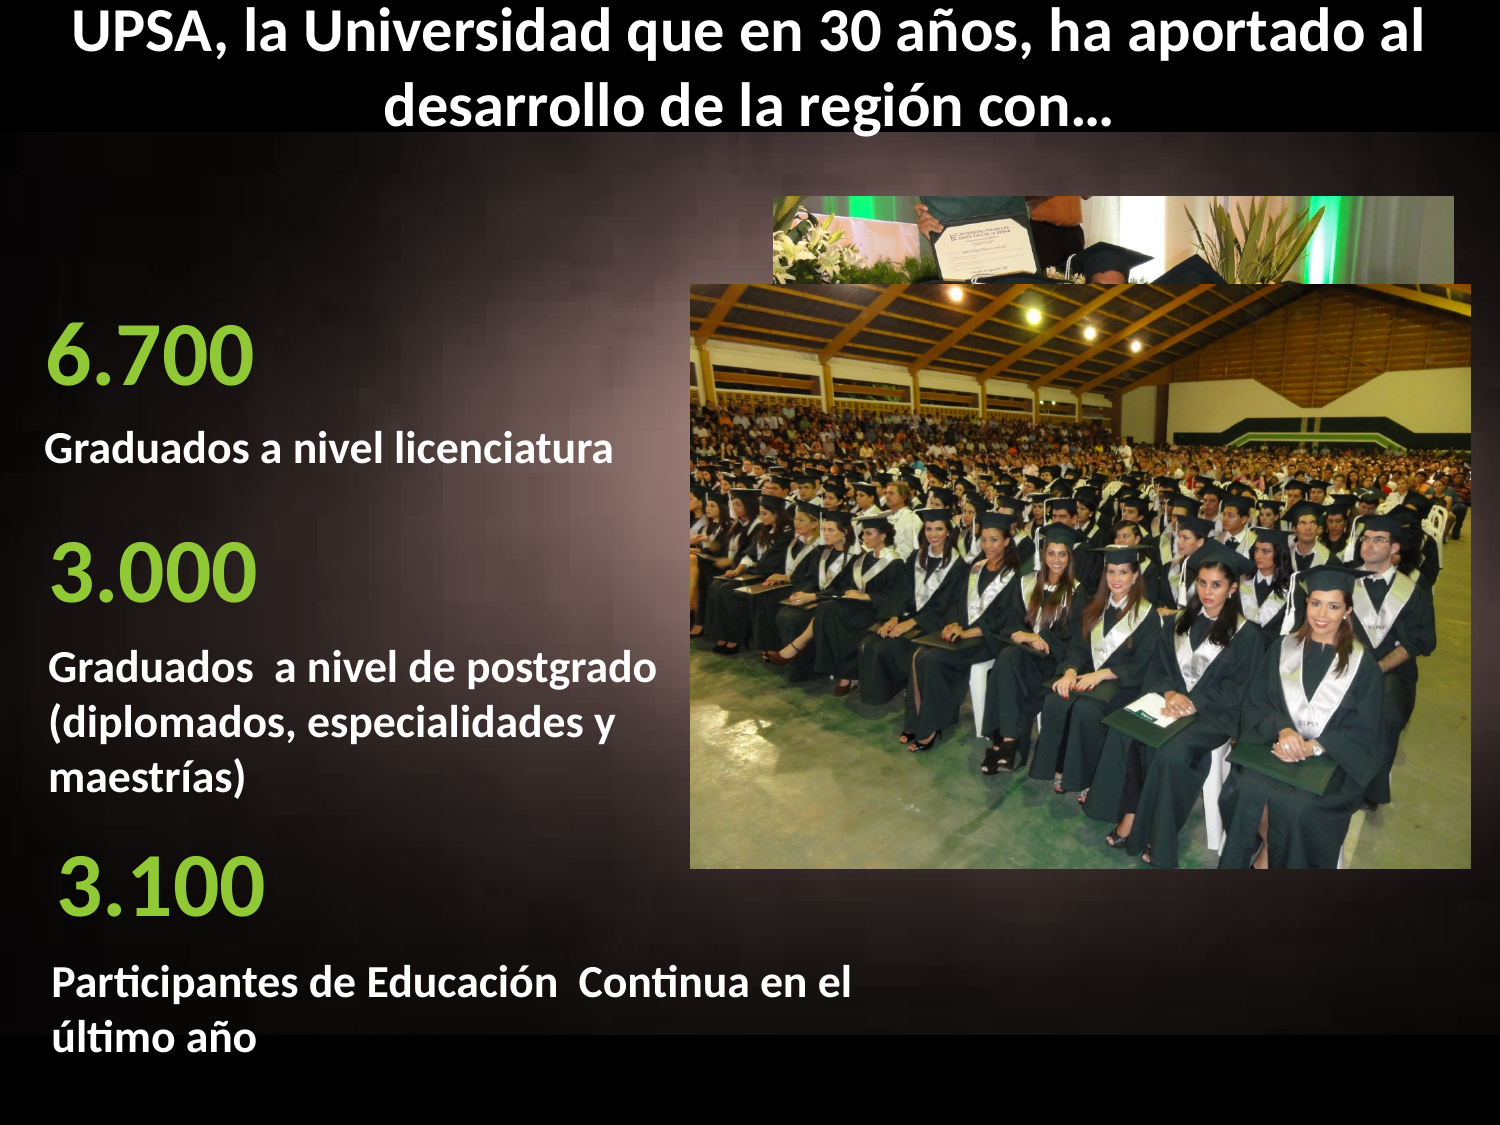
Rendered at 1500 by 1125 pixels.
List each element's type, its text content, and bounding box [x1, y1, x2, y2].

text_box UPSA, la Universidad que en 30 años, ha aportado al desarrollo de la región con… [0, 0, 1500, 134]
text_box Participantes de Educación Continua en el último año [36, 944, 943, 1069]
text_box Graduados a nivel licenciatura [29, 410, 644, 481]
text_box 3.000 [33, 503, 408, 629]
picture [690, 196, 1471, 870]
text_box 3.100 [41, 817, 416, 943]
text_box Graduados a nivel de postgrado (diplomados, especialidades y maestrías) [33, 629, 685, 810]
text_box 6.700 [30, 286, 292, 412]
